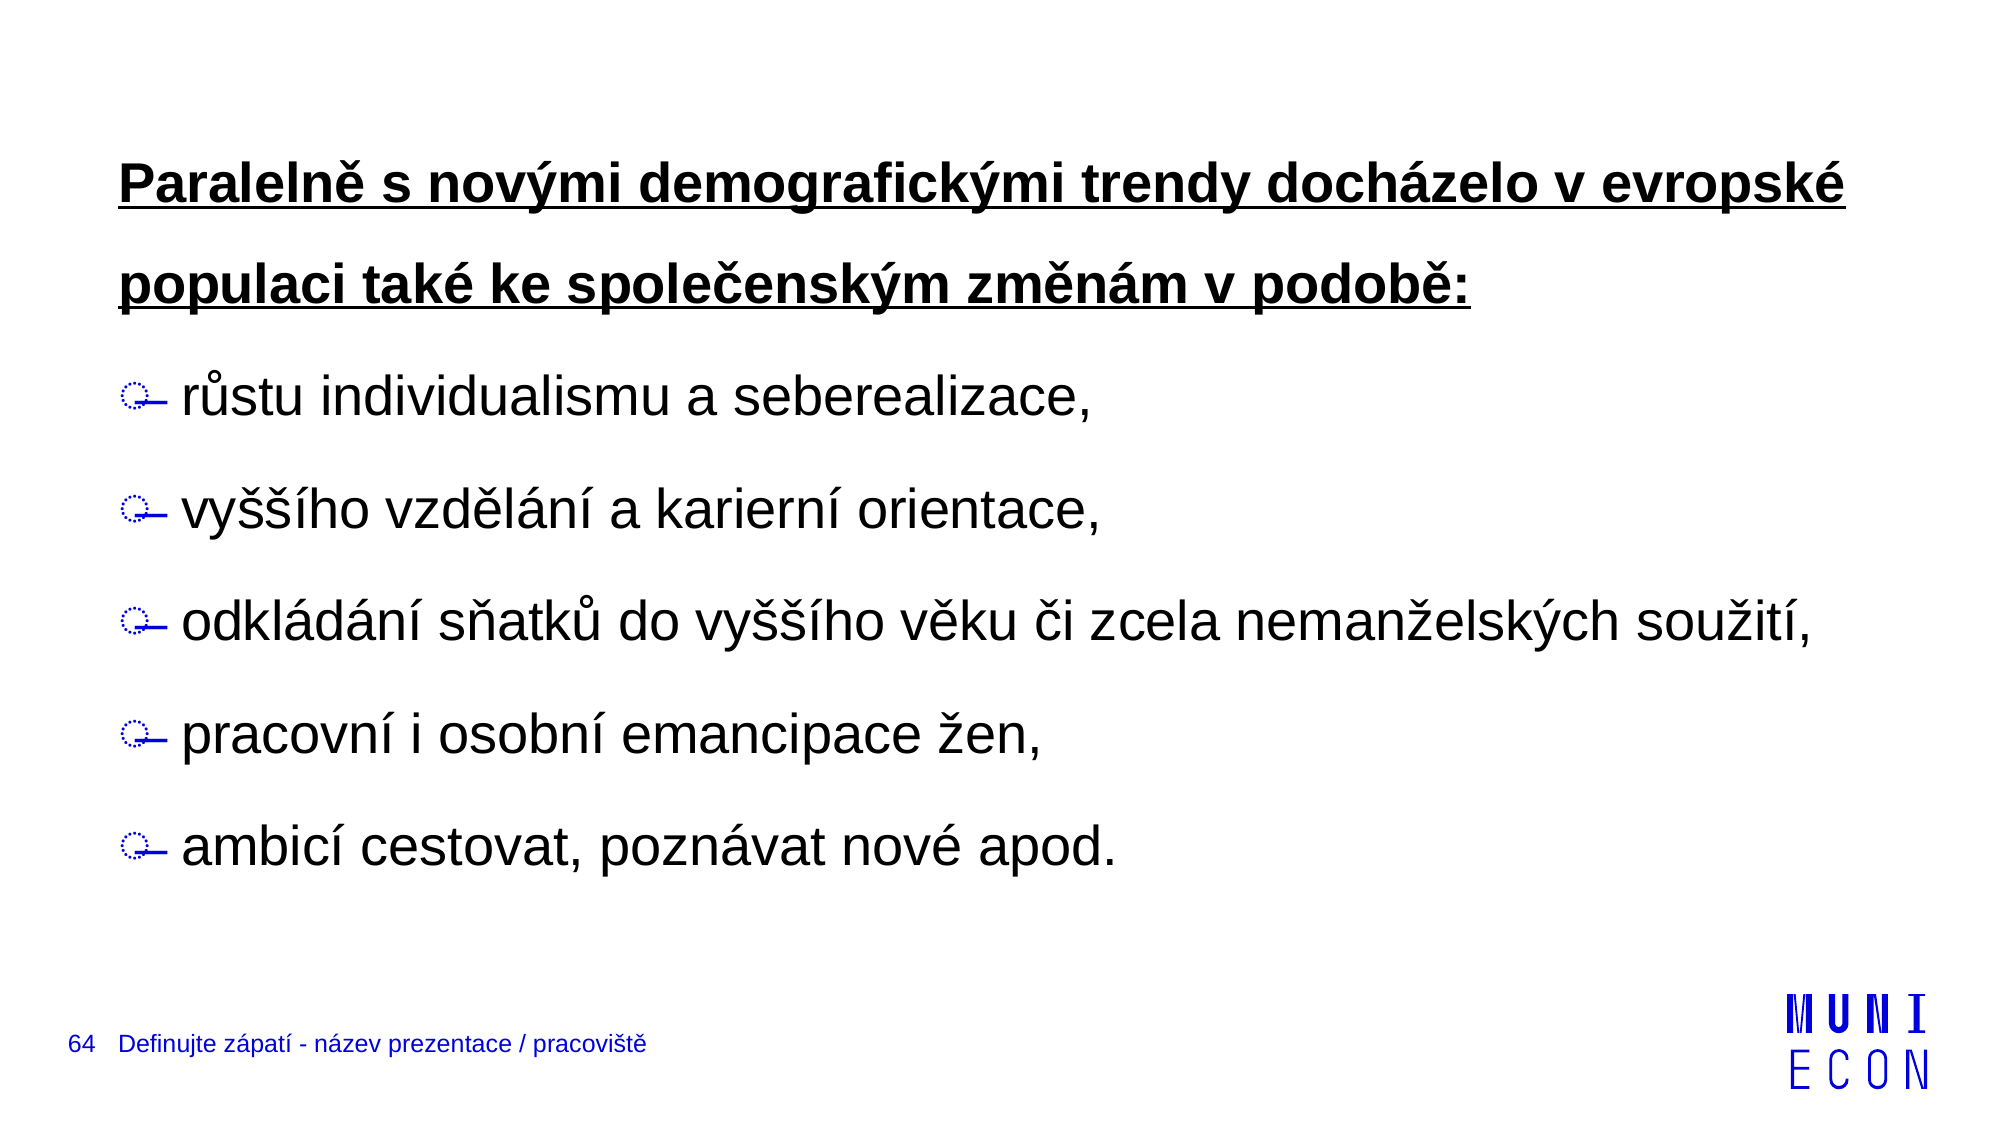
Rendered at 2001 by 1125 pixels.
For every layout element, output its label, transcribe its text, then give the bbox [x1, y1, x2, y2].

footer Definujte zápatí - název prezentace / pracoviště [118, 1021, 1418, 1063]
list Paralelně s novými demografickými trendy docházelo v evropské populaci také ke společenským změnám v podobě: růstu individualismu a seberealizace, vyššího vzdělání a karierní orientace, odkládání sňatků do vyššího věku či zcela nemanželských soužití, pracovní i osobní emancipace žen, ambicí cestovat, poznávat nové apod. [118, 113, 1883, 957]
slide_number 64 [67, 1021, 110, 1063]
